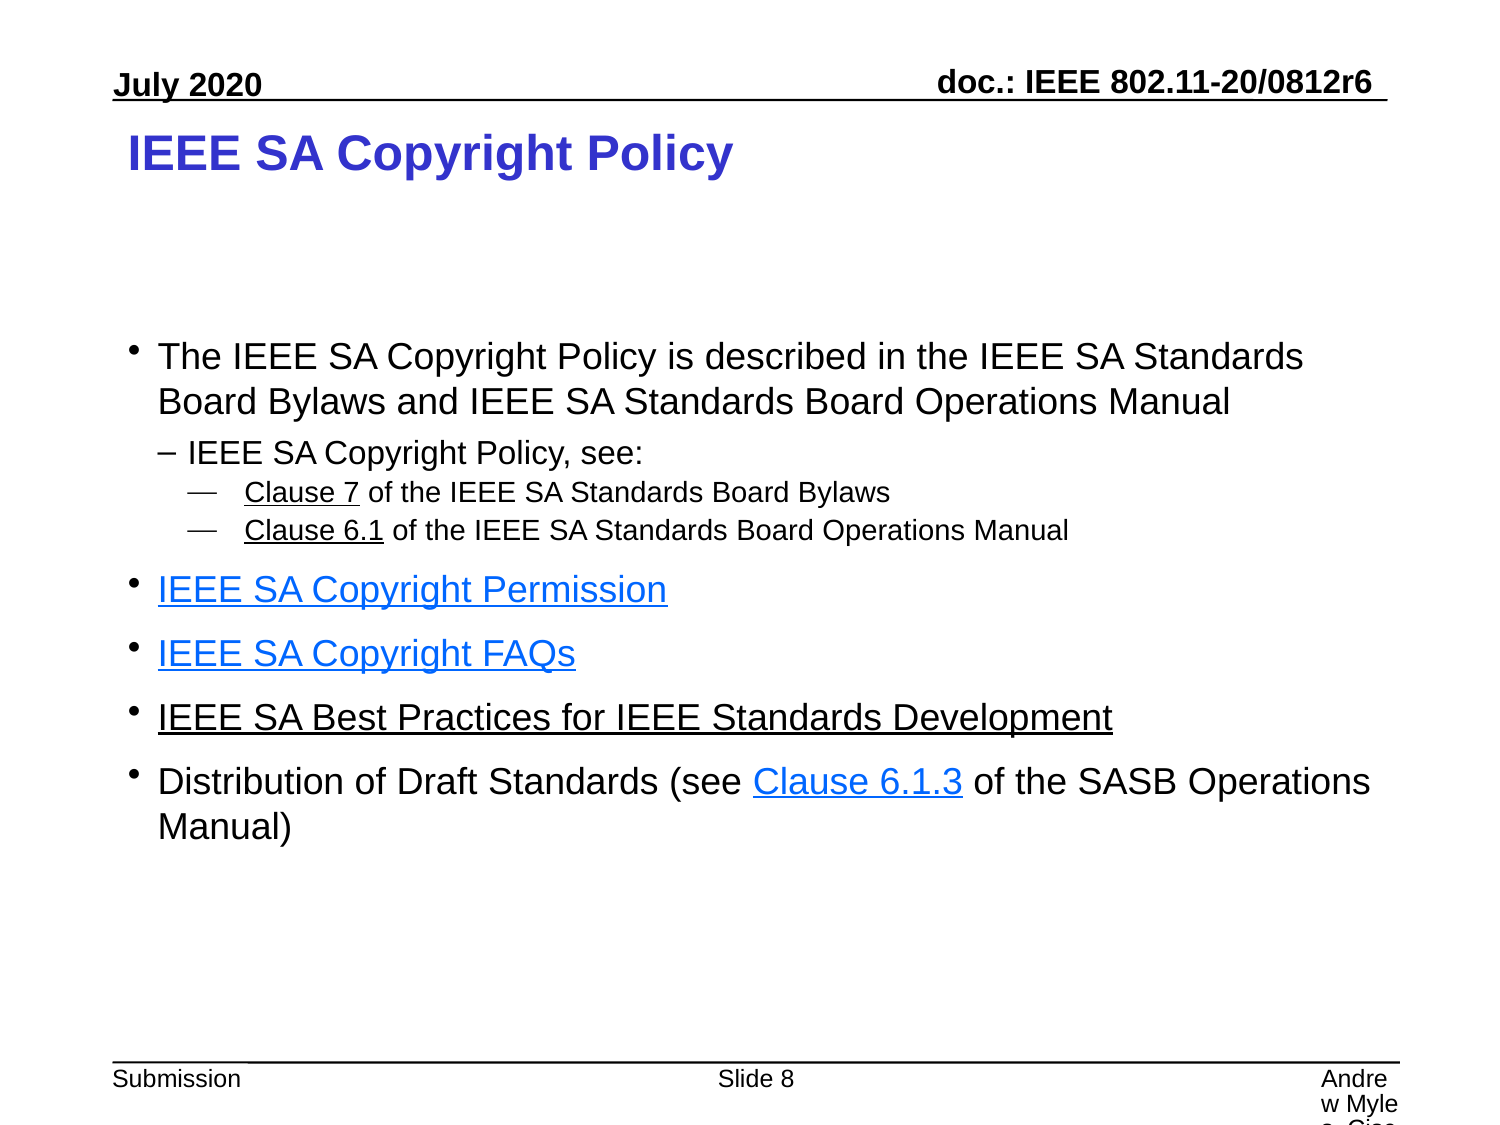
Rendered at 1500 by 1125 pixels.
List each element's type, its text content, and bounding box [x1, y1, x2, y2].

slide_number 8 [709, 1061, 803, 1093]
footer Andrew Myles, Cisco [1320, 1061, 1402, 1093]
title IEEE SA Copyright Policy [112, 112, 1388, 288]
list The IEEE SA Copyright Policy is described in the IEEE SA Standards Board Bylaws and IEEE SA Standards Board Operations Manual IEEE SA Copyright Policy, see: Clause 7 of the IEEE SA Standards Board Bylaws Clause 6.1 of the IEEE SA Standards Board Operations Manual IEEE SA Copyright Permission IEEE SA Copyright FAQs IEEE SA Best Practices for IEEE Standards Development Distribution of Draft Standards (see Clause 6.1.3 of the SASB Operations Manual) [112, 324, 1388, 1000]
